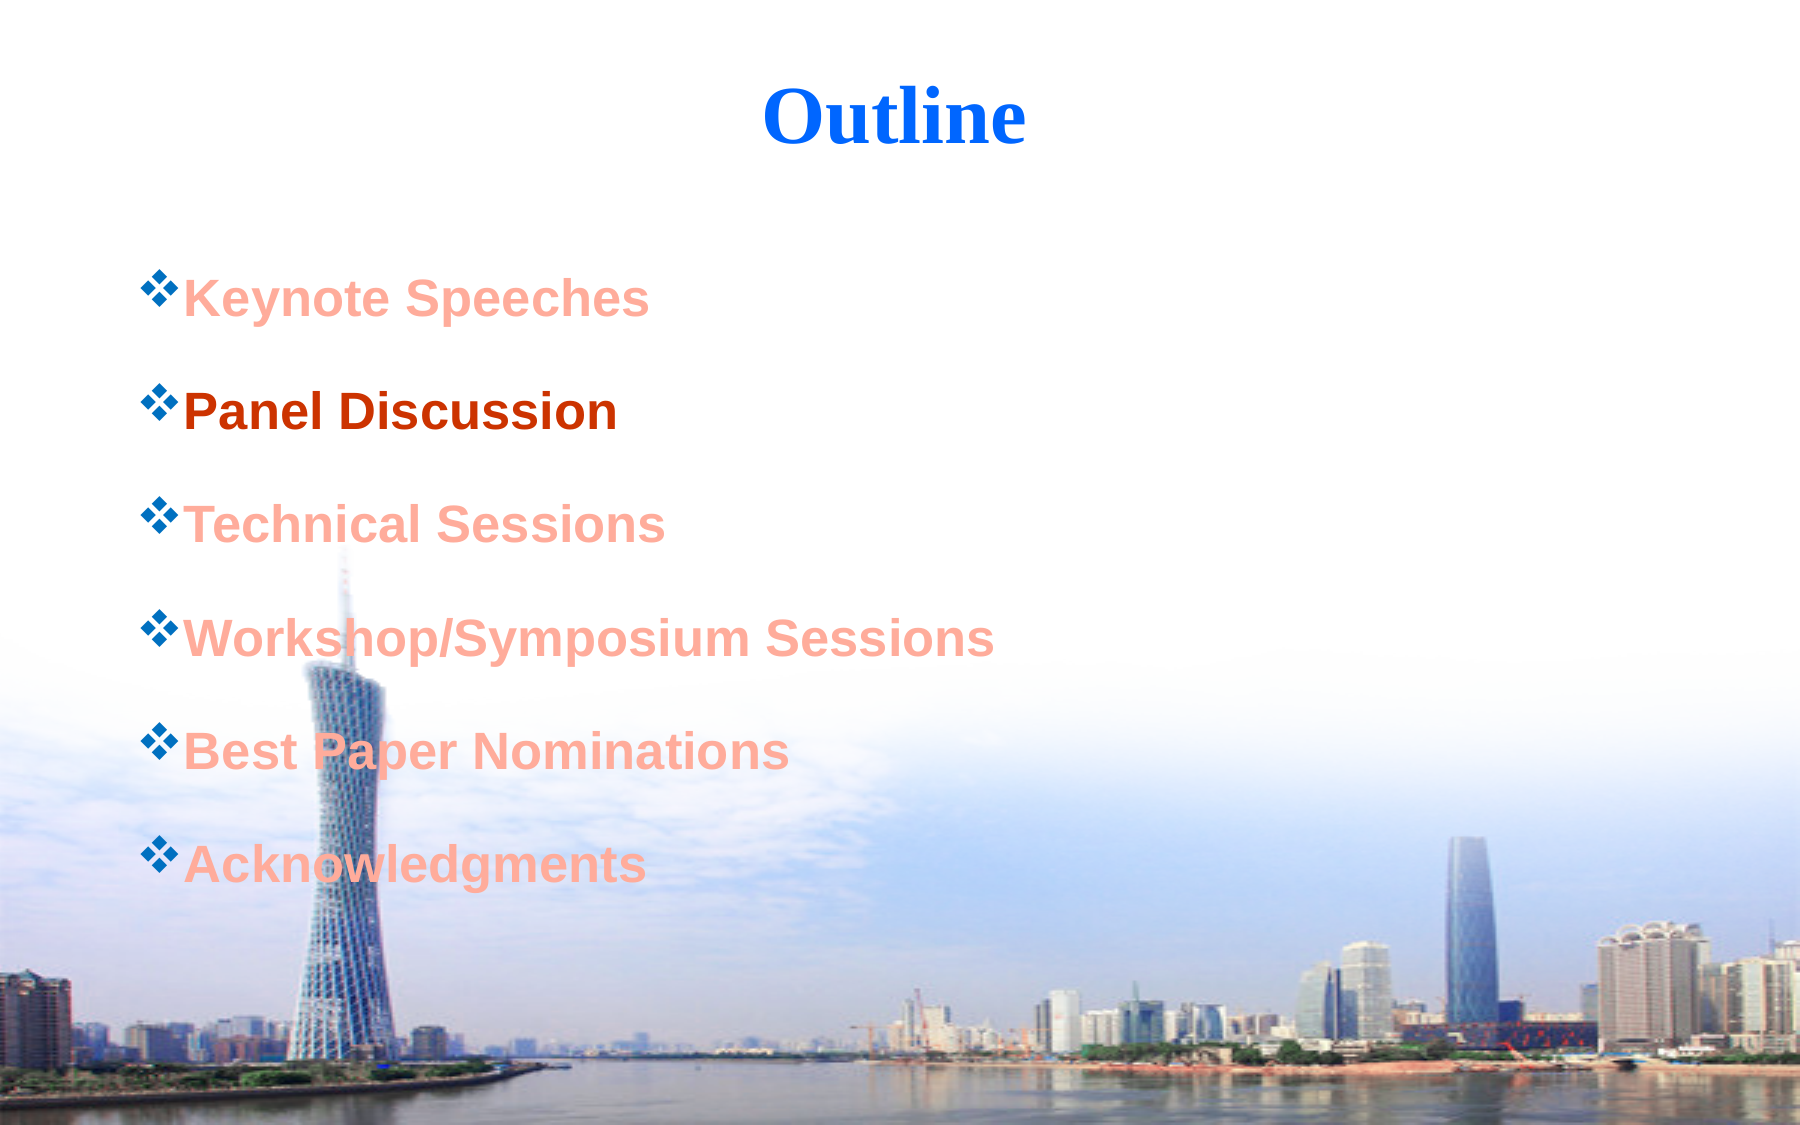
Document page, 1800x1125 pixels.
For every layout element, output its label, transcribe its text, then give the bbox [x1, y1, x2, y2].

list Keynote Speeches Panel Discussion Technical Sessions Workshop/Symposium Sessions Best Paper Nominations Acknowledgments [121, 224, 1674, 939]
picture [0, 533, 1800, 1125]
title Outline [118, 50, 1671, 185]
